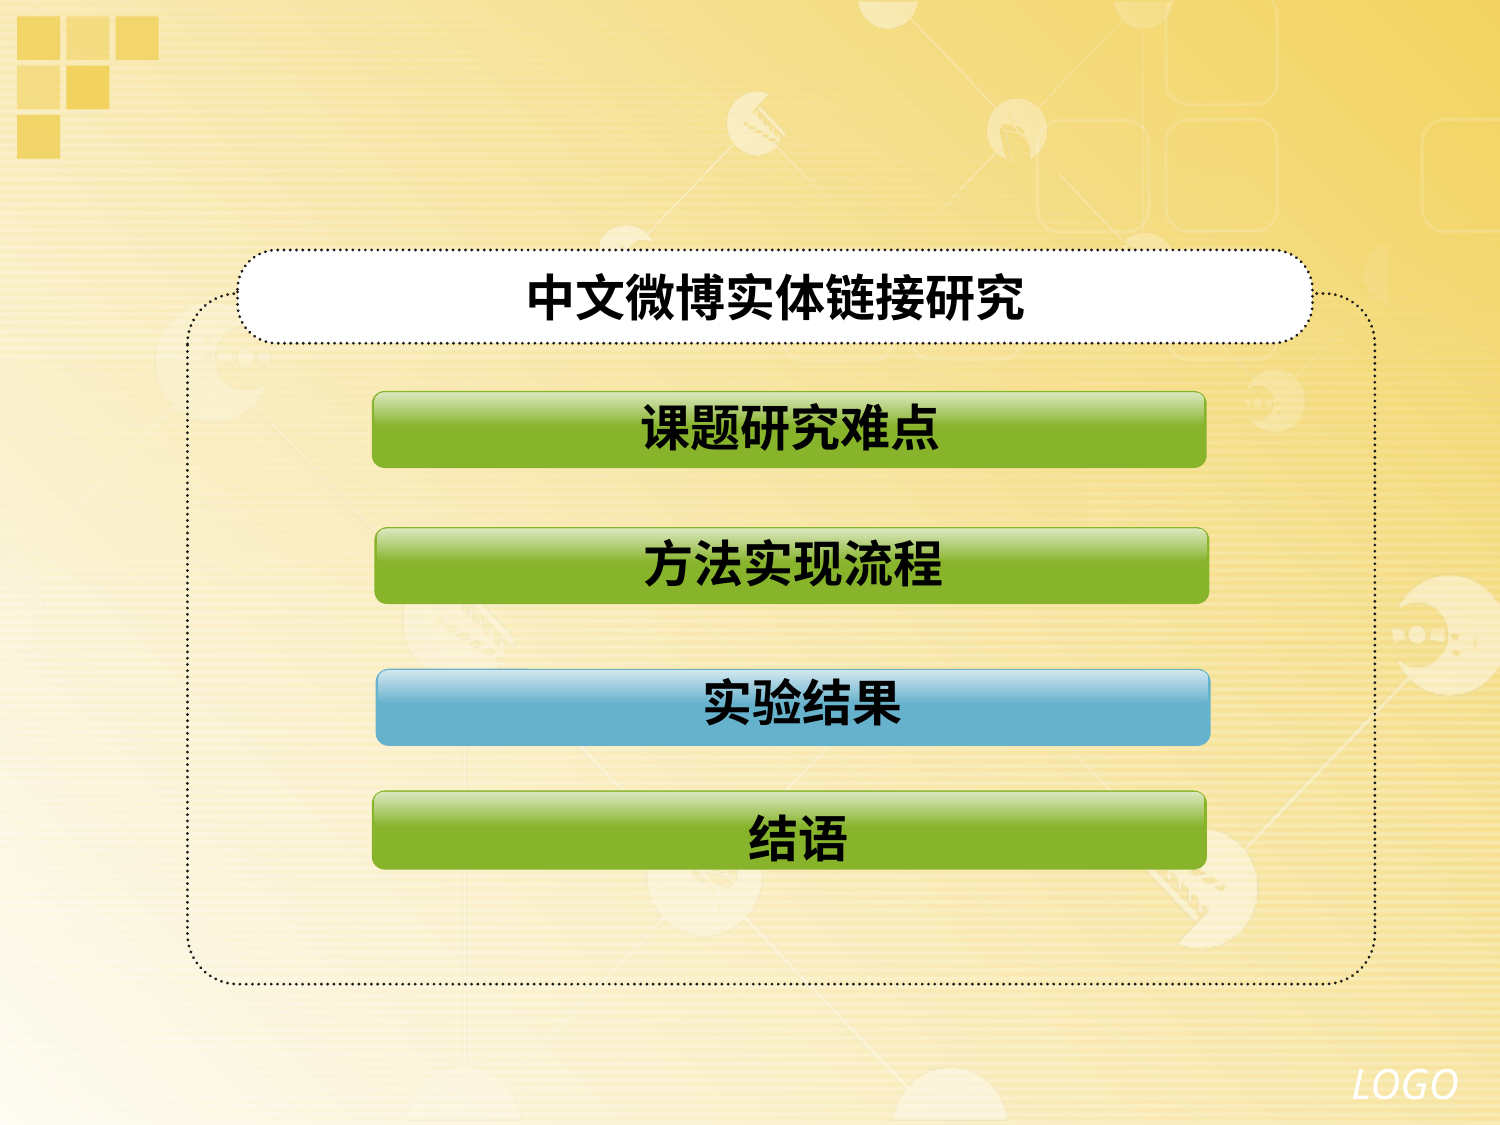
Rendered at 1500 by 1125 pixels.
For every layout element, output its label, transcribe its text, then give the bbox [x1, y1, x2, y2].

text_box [374, 526, 1210, 605]
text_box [371, 790, 1208, 870]
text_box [371, 390, 1207, 469]
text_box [375, 668, 1211, 747]
text_box 中文微博实体链接研究 [237, 249, 1313, 344]
picture [0, 0, 1500, 1125]
text_box [187, 293, 1375, 985]
